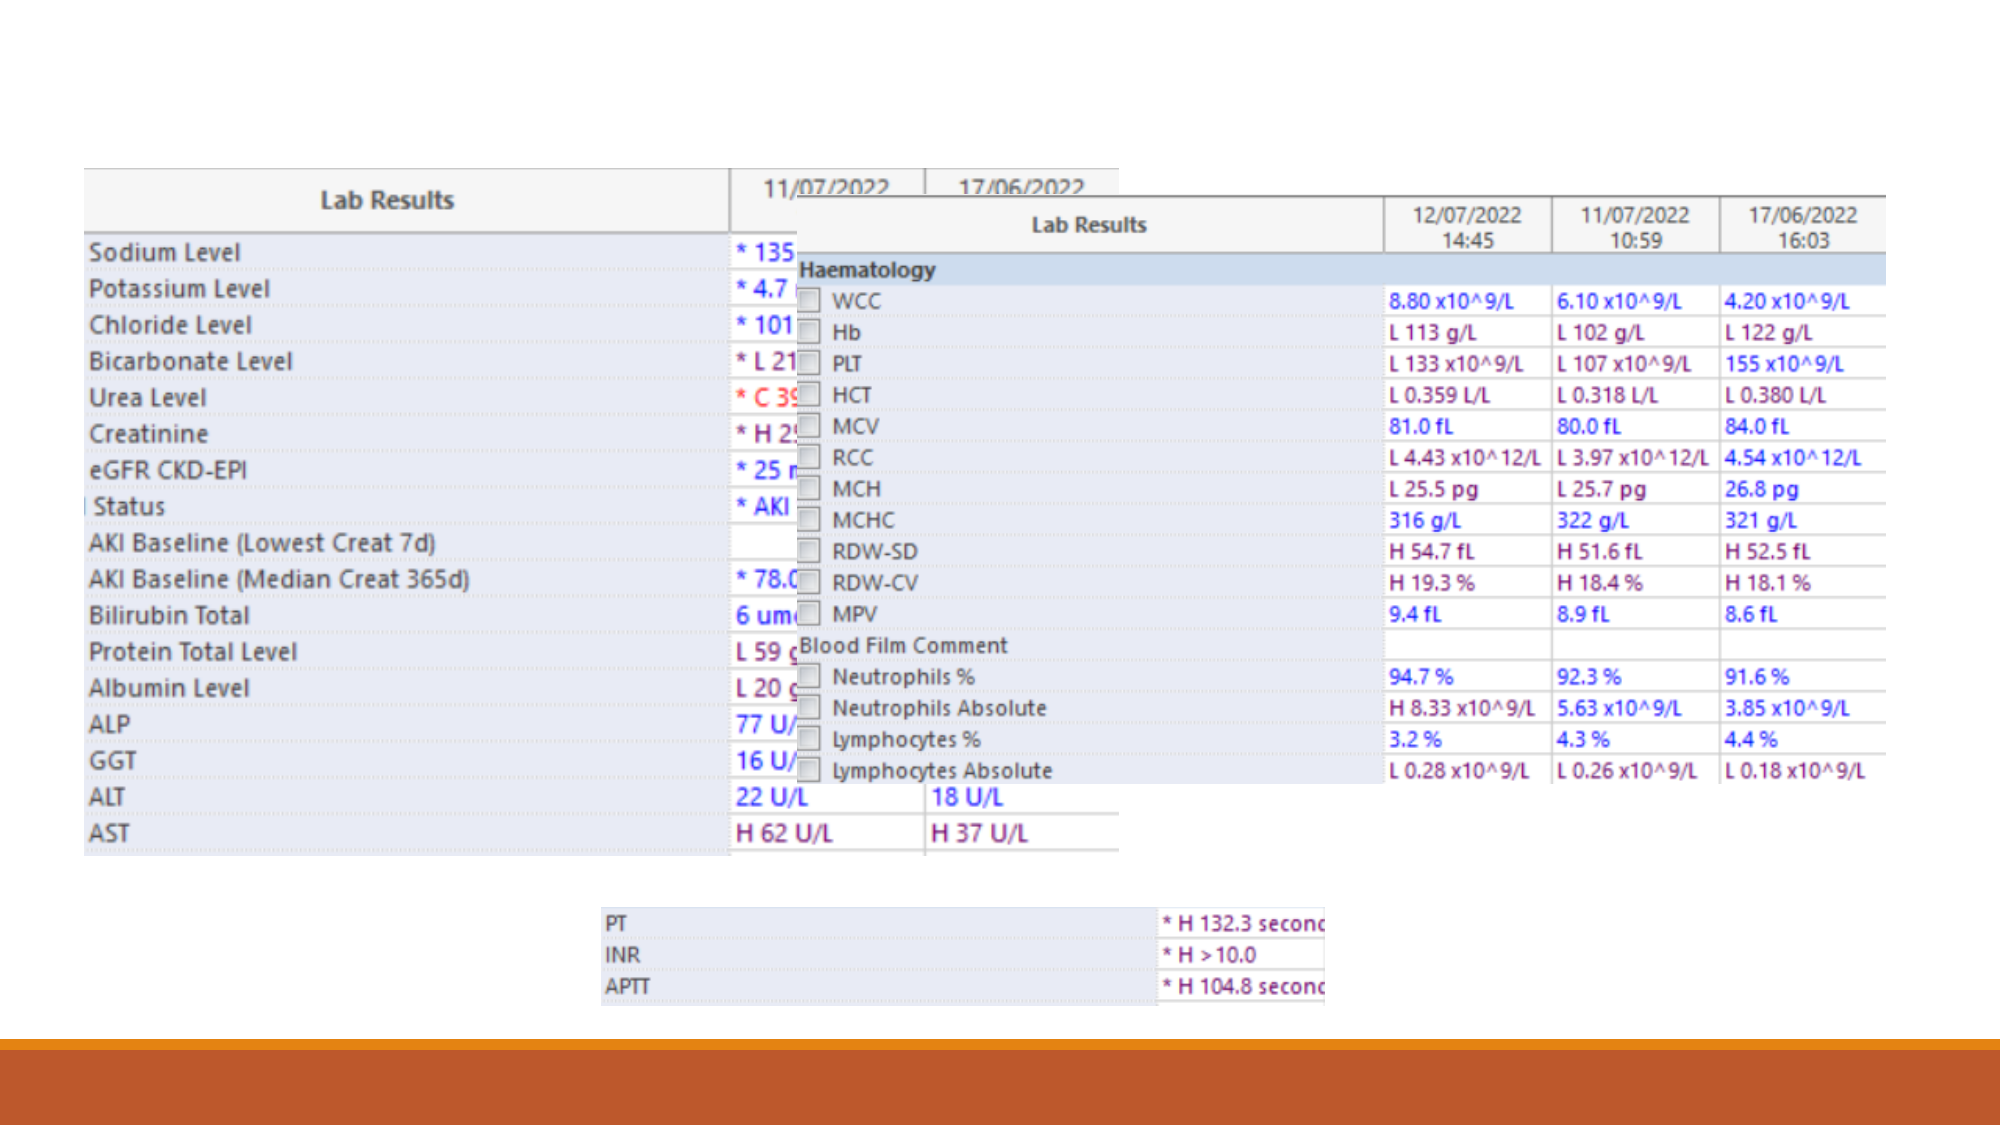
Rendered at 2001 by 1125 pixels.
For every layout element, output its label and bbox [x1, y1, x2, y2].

picture [84, 168, 1119, 857]
picture [600, 906, 1326, 1007]
list [796, 193, 1887, 784]
